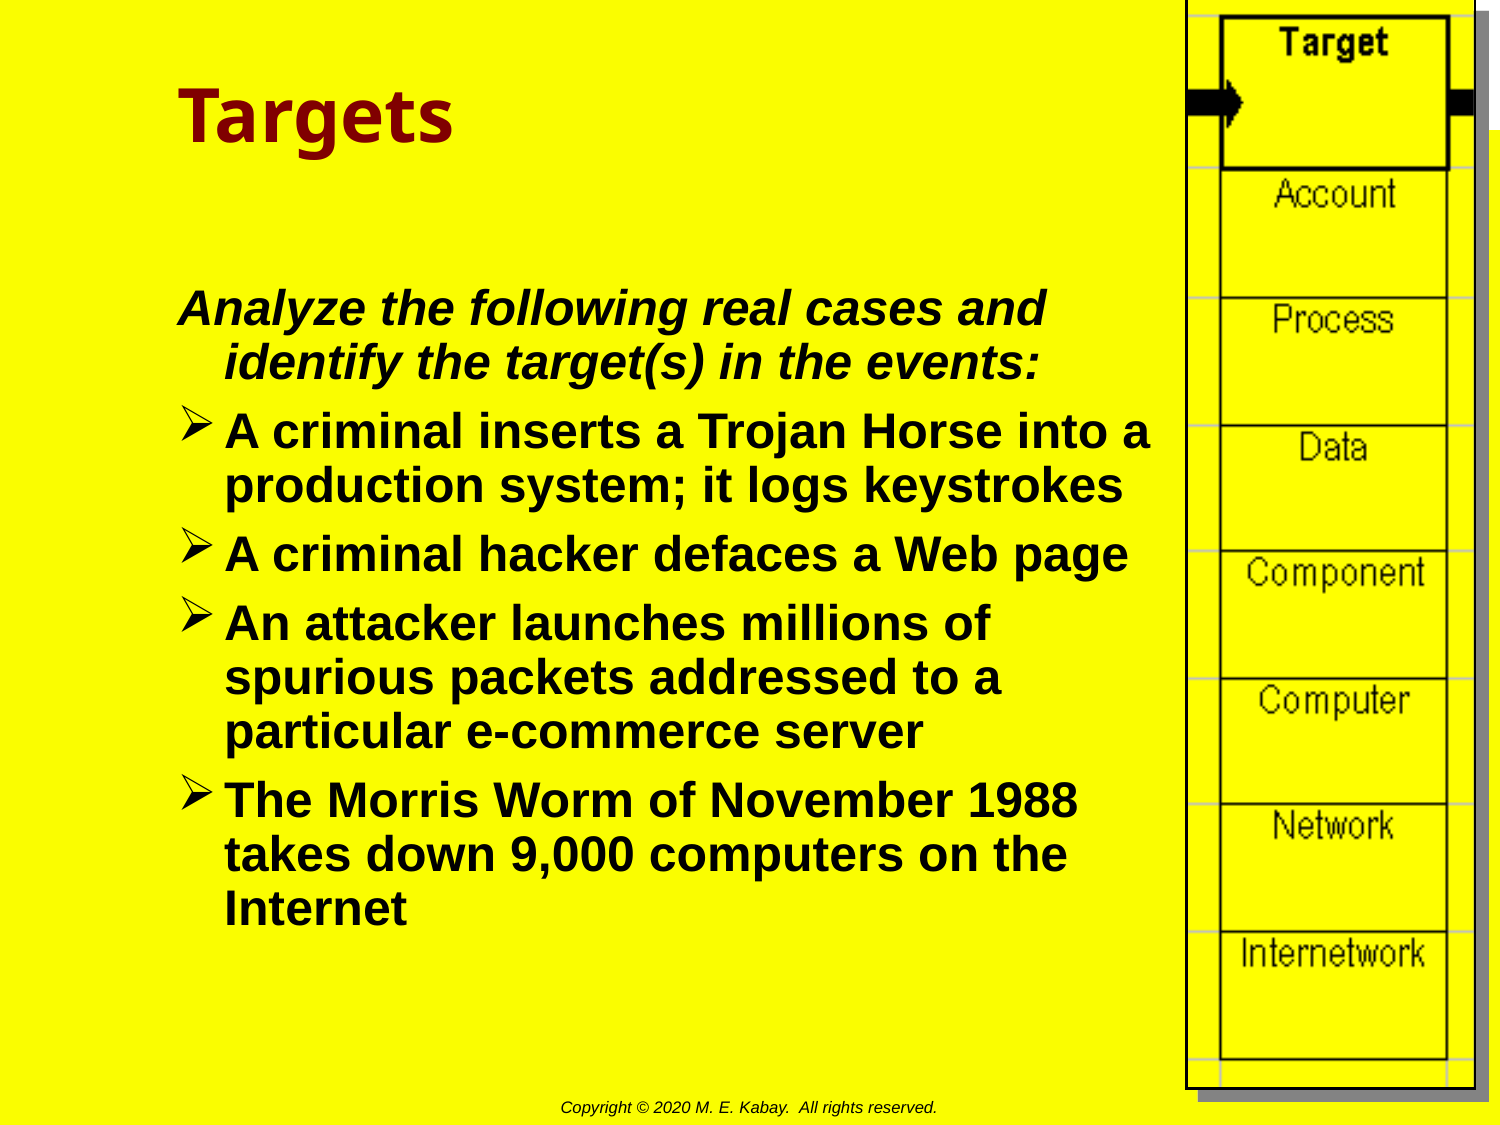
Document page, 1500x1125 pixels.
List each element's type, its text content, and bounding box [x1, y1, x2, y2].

list Analyze the following real cases and identify the target(s) in the events: A criminal inserts a Trojan Horse into a production system; it logs keystrokes A criminal hacker defaces a Web page An attacker launches millions of spurious packets addressed to a particular e-commerce server The Morris Worm of November 1988 takes down 9,000 computers on the Internet [161, 274, 1176, 1039]
picture [1187, 0, 1474, 1088]
picture [1476, 0, 1500, 130]
title Targets [161, 24, 1182, 213]
